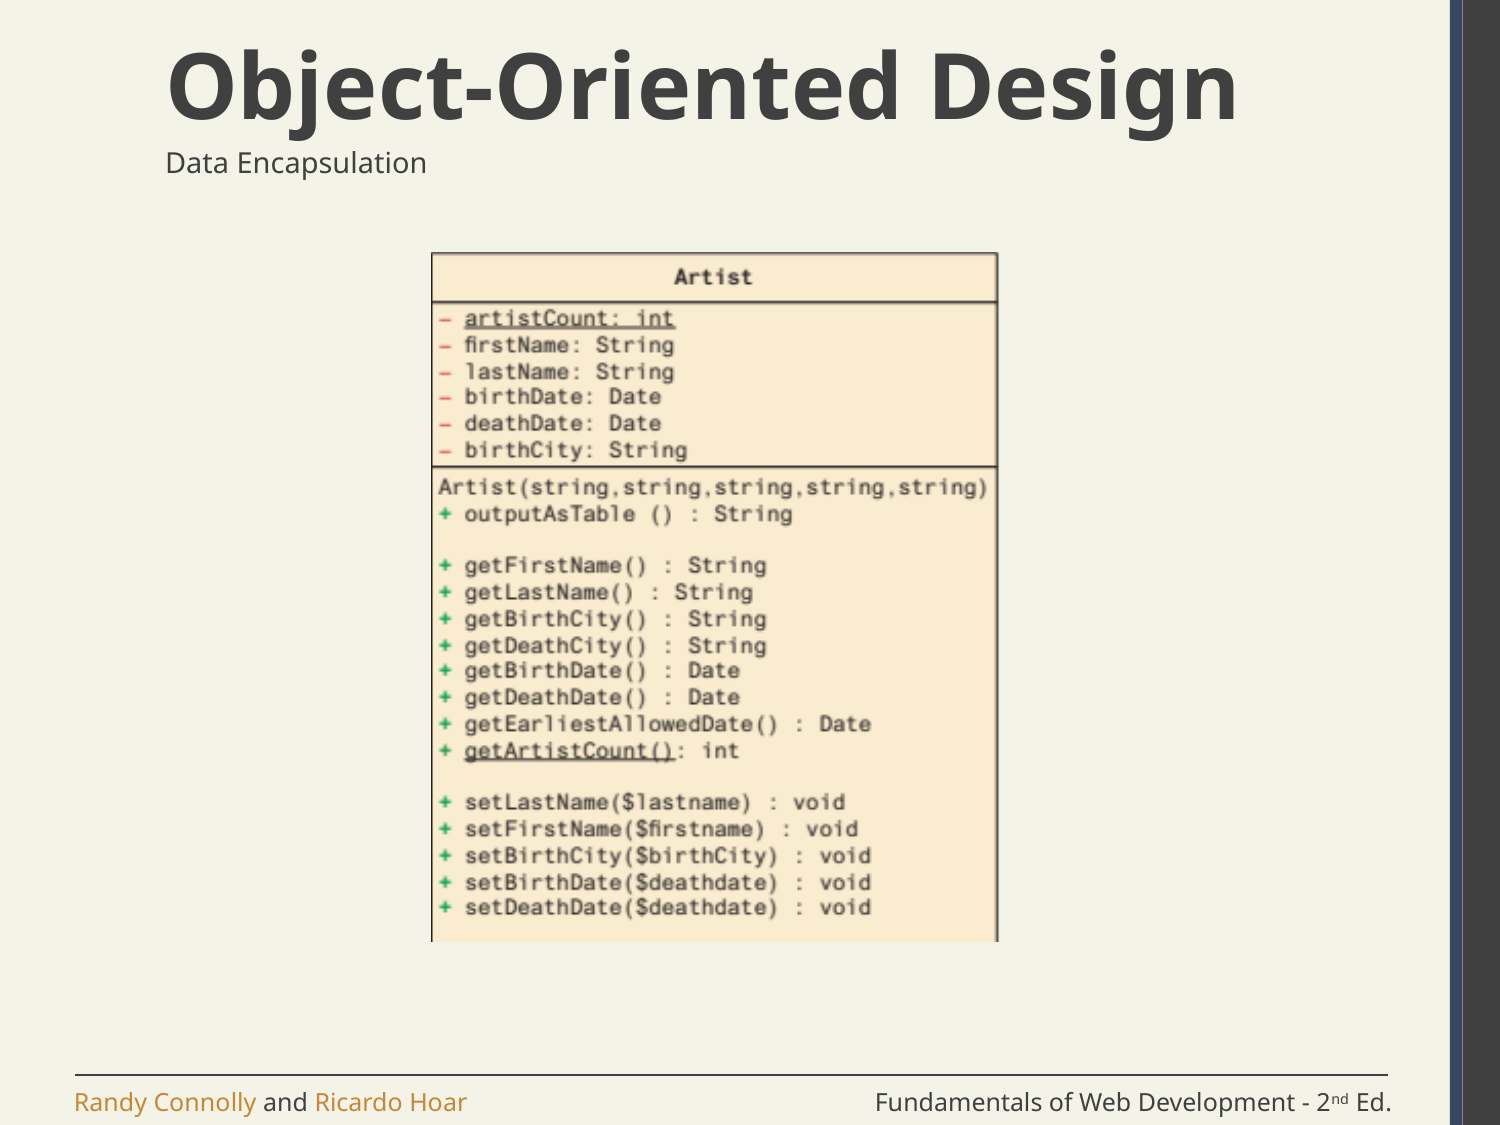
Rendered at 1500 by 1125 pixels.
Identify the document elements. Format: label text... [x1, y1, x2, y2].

title Object-Oriented Design [150, 20, 1425, 188]
list Data Encapsulation [150, 137, 1200, 188]
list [430, 184, 1020, 1010]
